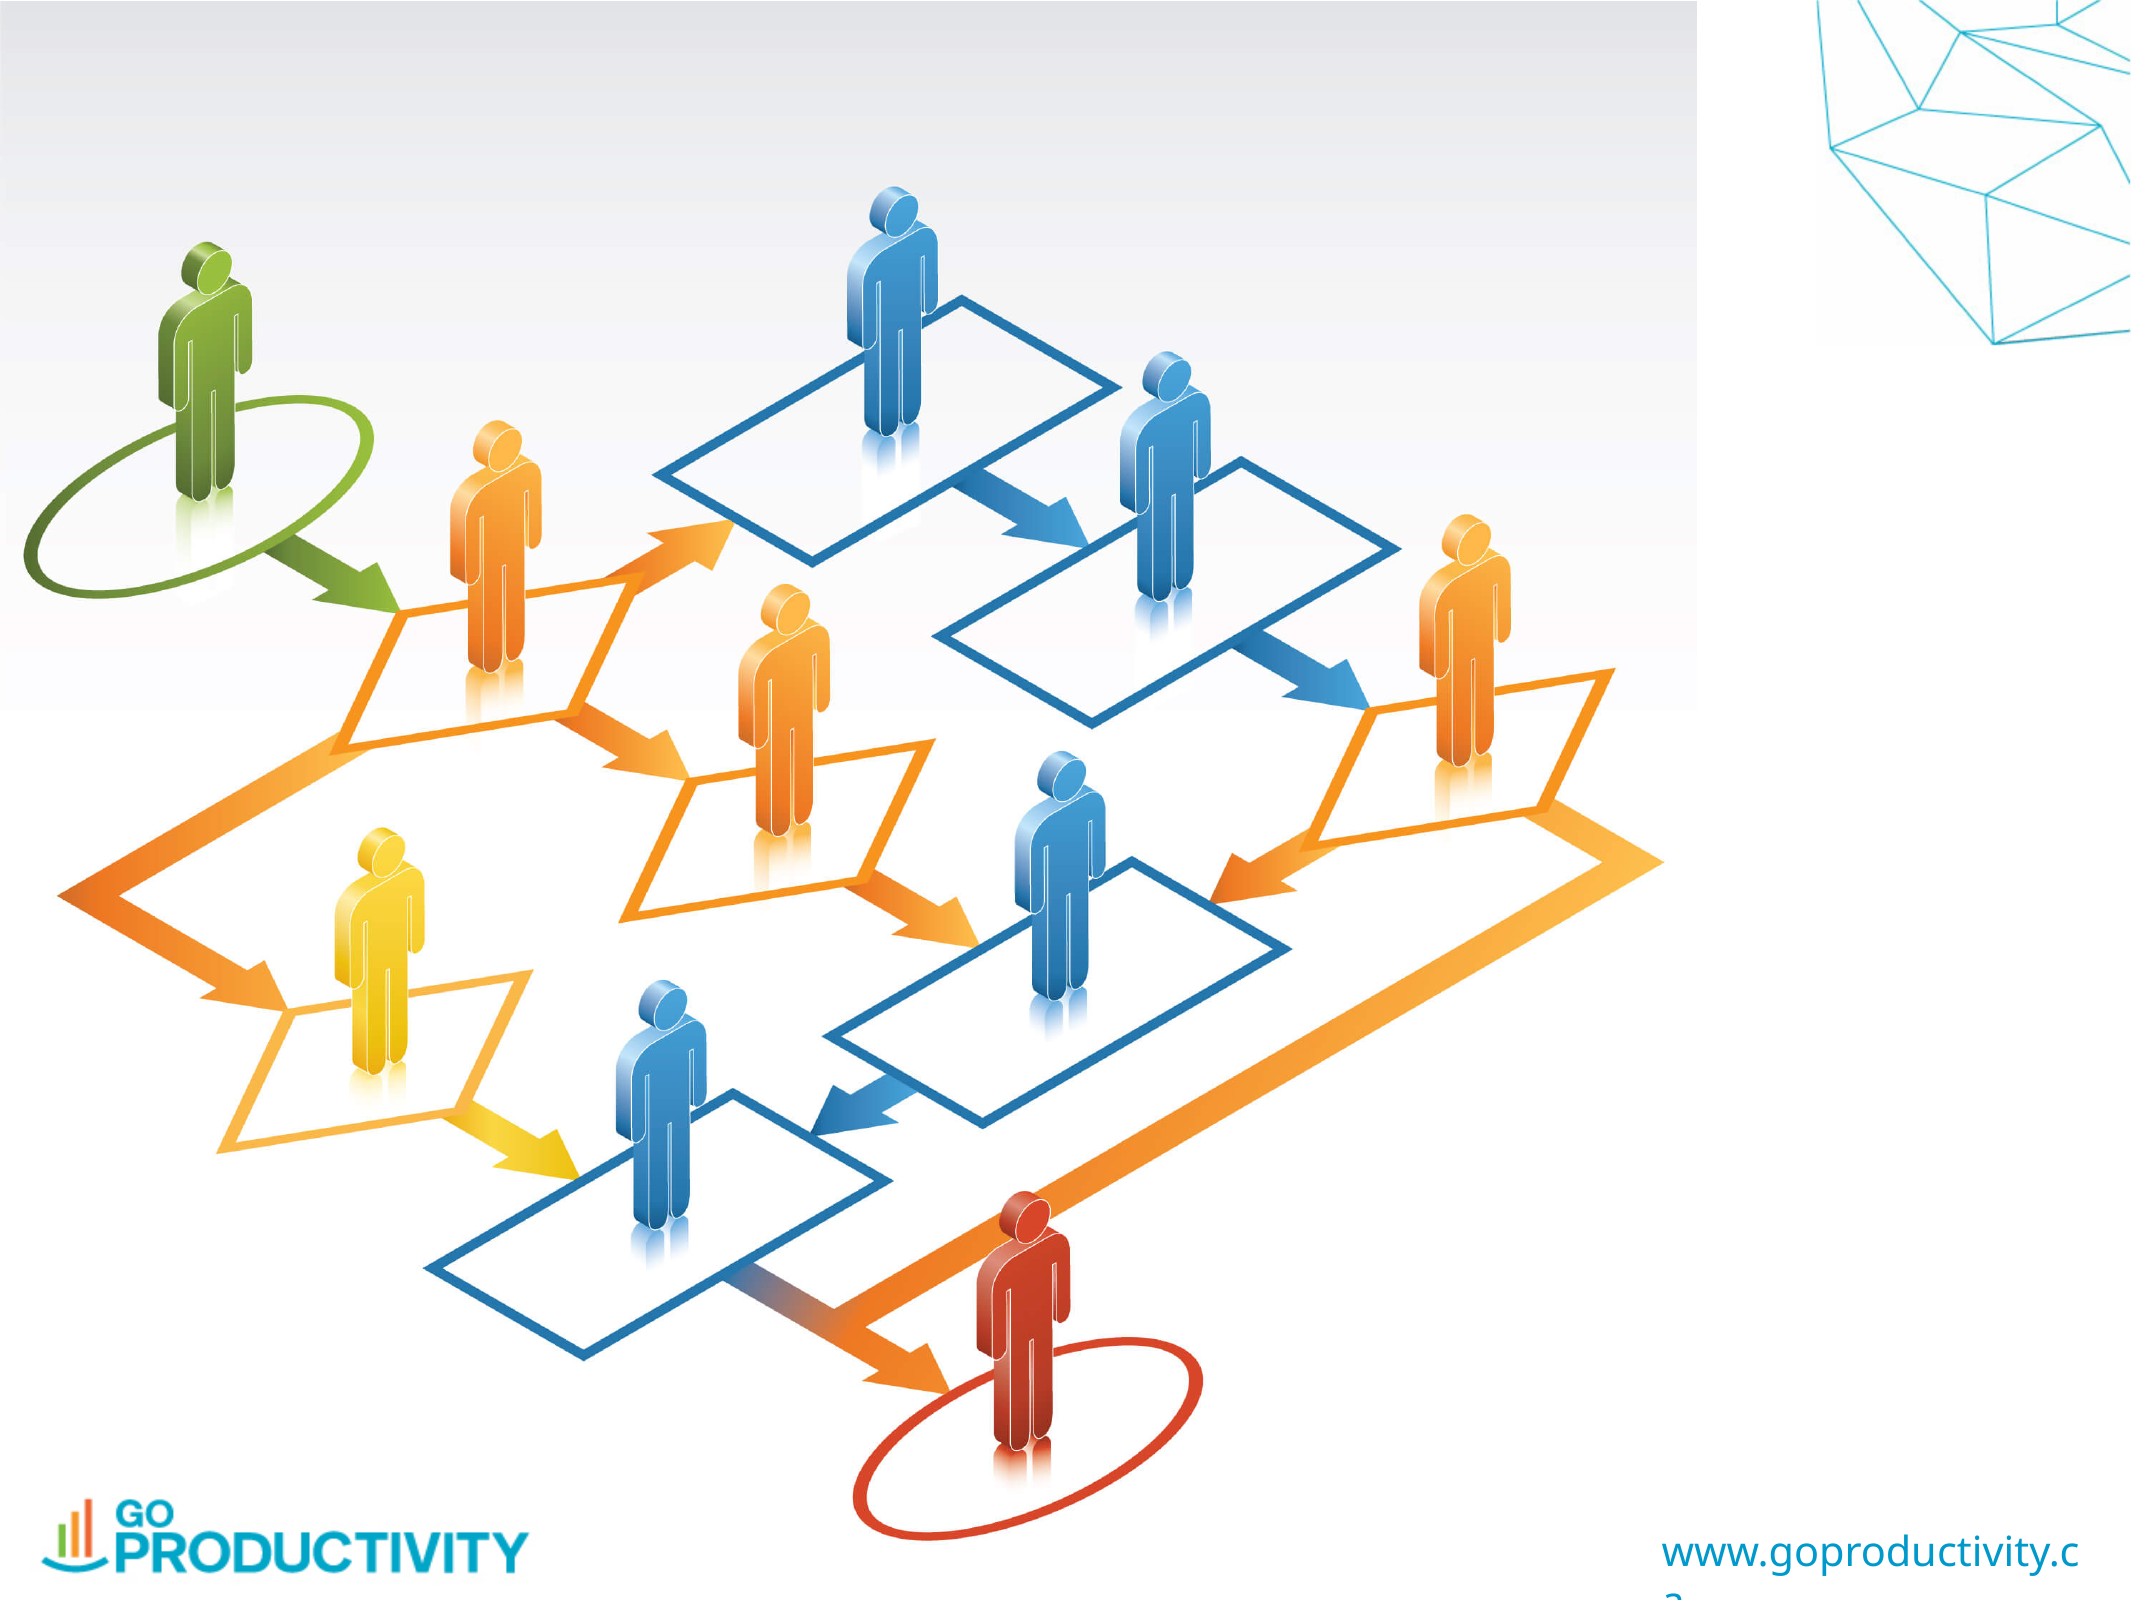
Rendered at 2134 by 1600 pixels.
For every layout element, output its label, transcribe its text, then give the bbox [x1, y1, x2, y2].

picture [0, 1, 1697, 1600]
picture [1800, 0, 2134, 345]
text_box www.goproductivity.ca [1700, 1517, 2116, 1600]
